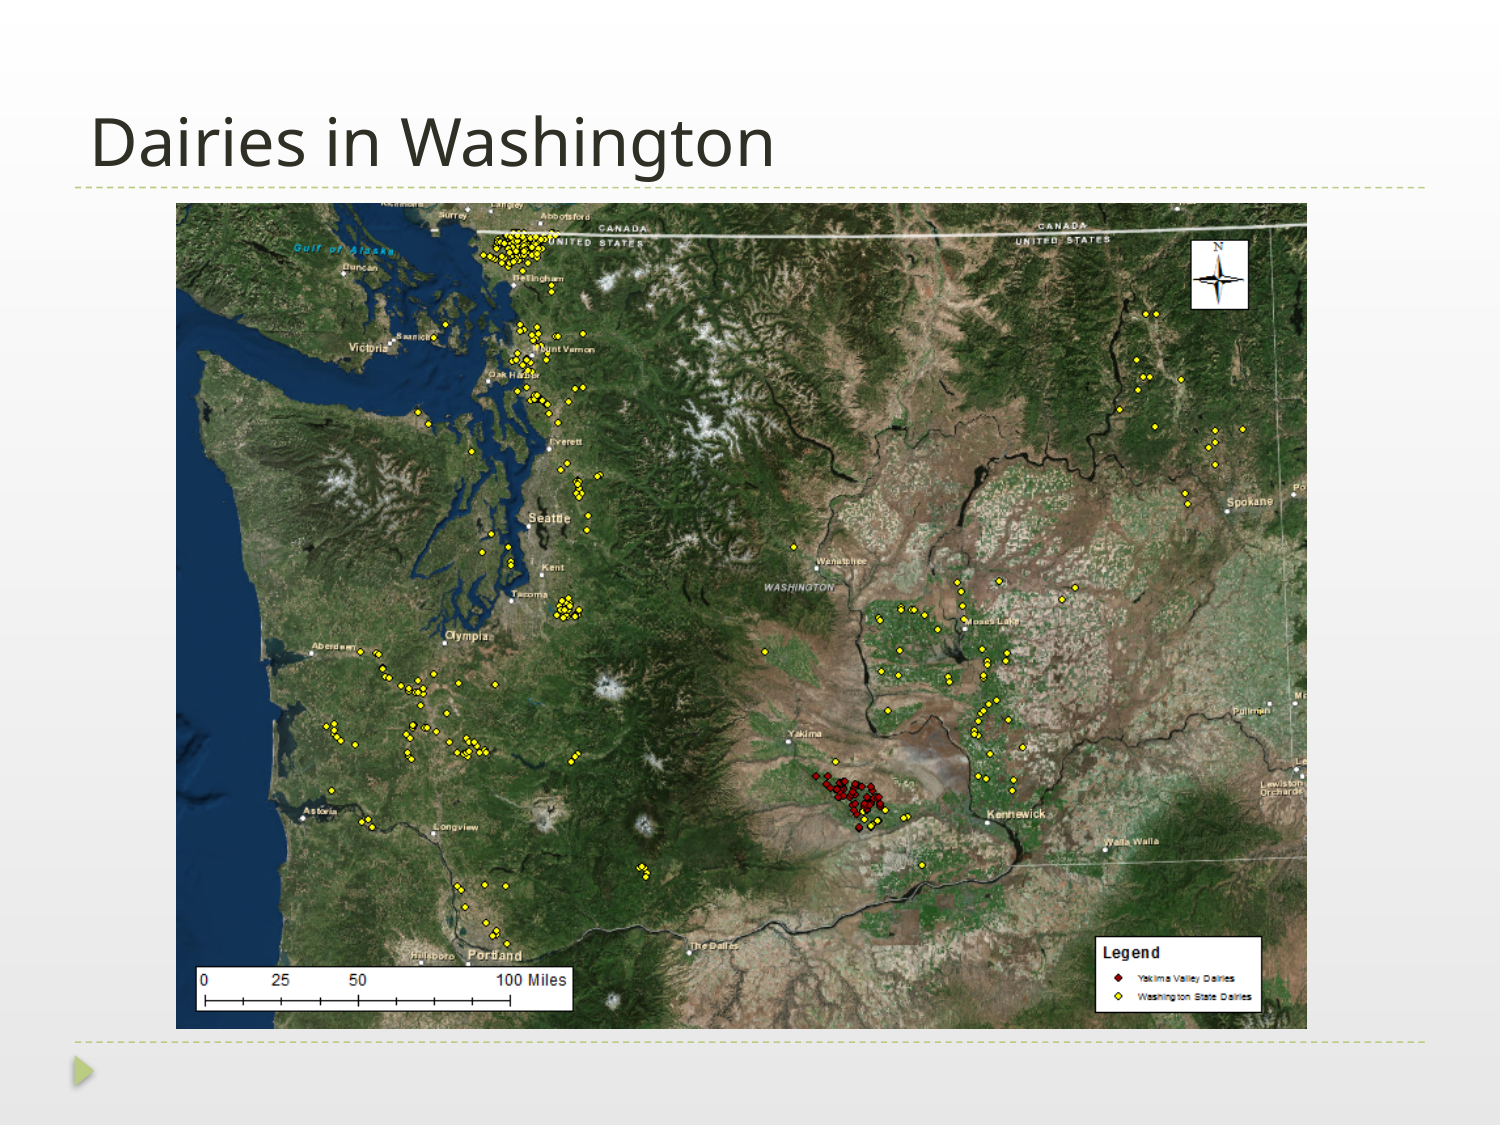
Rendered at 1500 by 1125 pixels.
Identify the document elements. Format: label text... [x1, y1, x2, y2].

title Dairies in Washington [75, 24, 1425, 188]
picture [176, 202, 1307, 1029]
